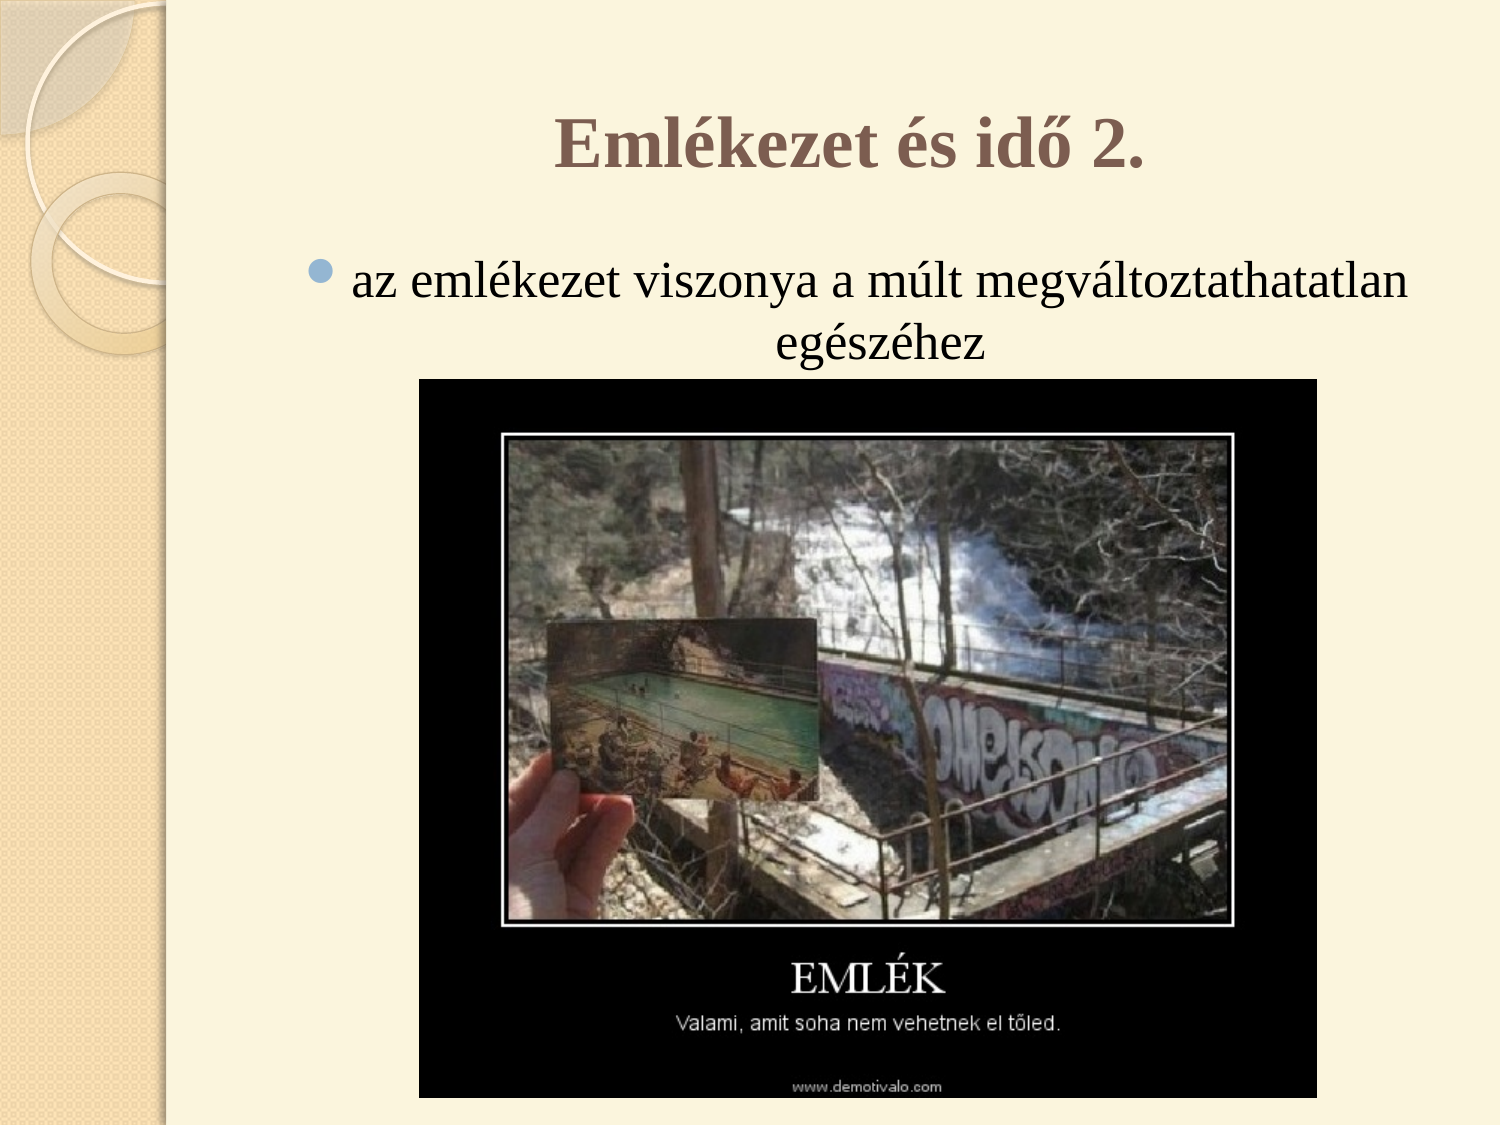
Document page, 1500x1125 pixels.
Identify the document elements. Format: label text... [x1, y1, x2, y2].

list az emlékezet viszonya a múlt megváltoztathatatlan egészéhez [235, 237, 1466, 1026]
picture [418, 379, 1318, 1098]
title Emlékezet és idő 2. [235, 45, 1466, 233]
